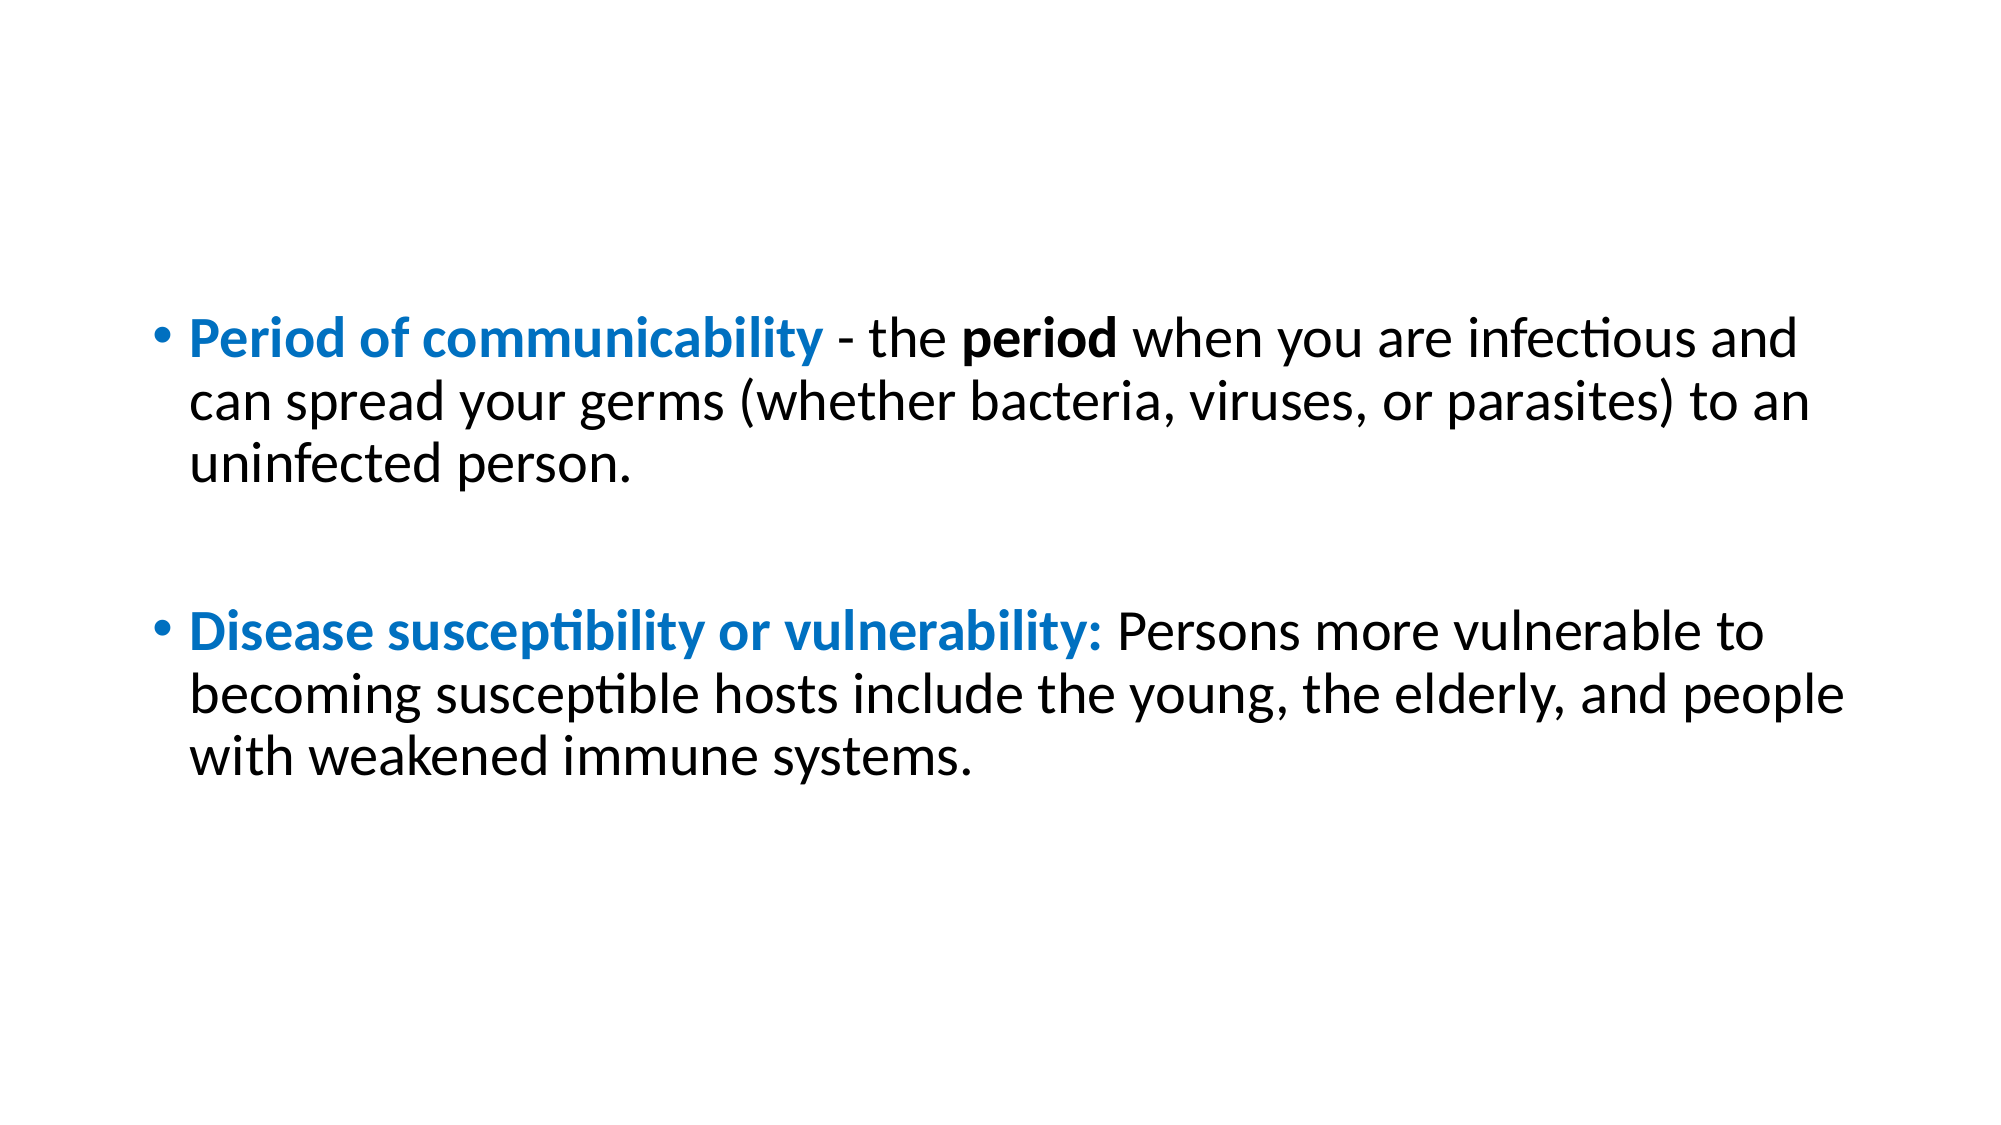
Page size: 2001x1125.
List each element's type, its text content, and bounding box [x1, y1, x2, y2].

list Period of communicability - the period when you are infectious and can spread your germs (whether bacteria, viruses, or parasites) to an uninfected person. Disease susceptibility or vulnerability: Persons more vulnerable to becoming susceptible hosts include the young, the elderly, and people with weakened immune systems. [137, 299, 1863, 1014]
